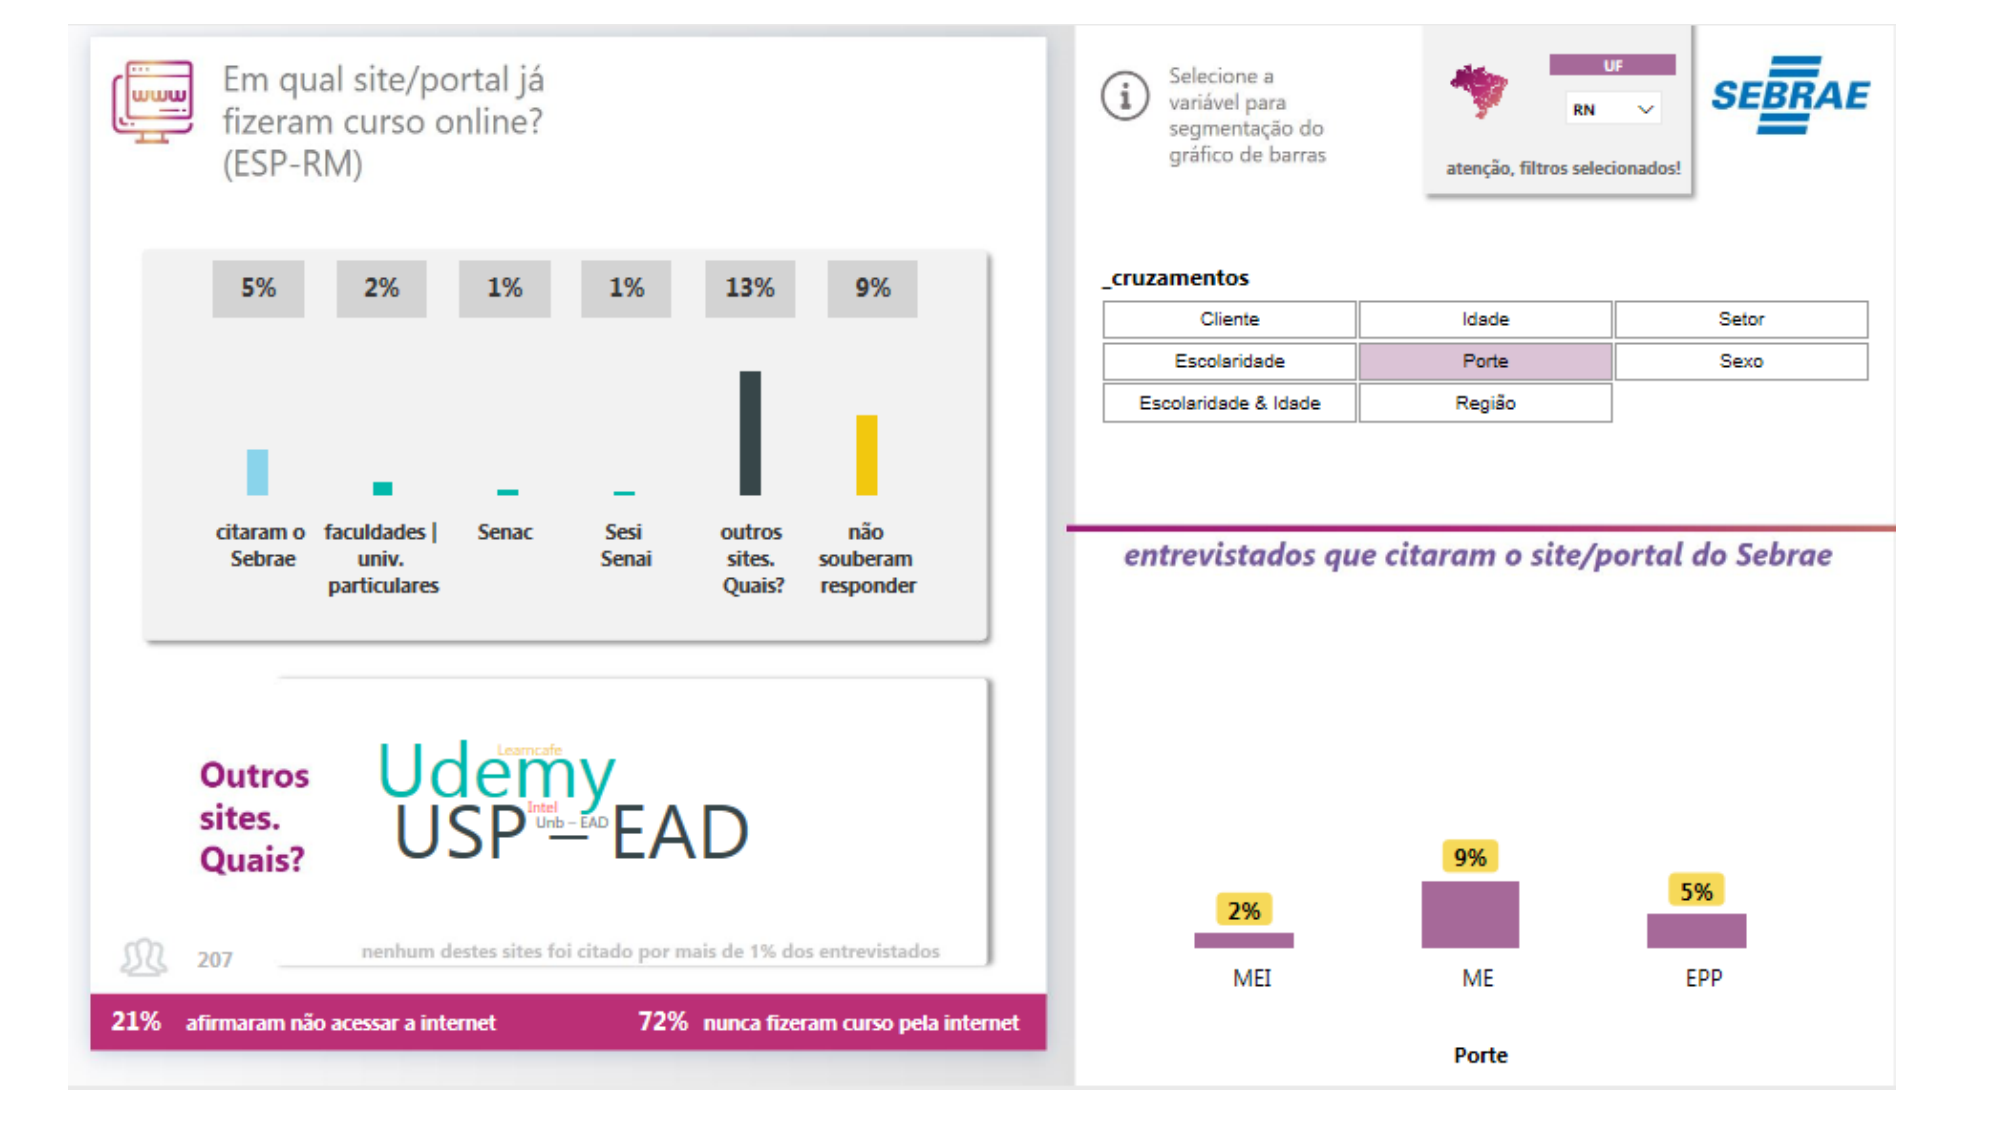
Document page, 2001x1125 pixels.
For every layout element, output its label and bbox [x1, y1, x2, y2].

picture [68, 24, 1896, 1090]
